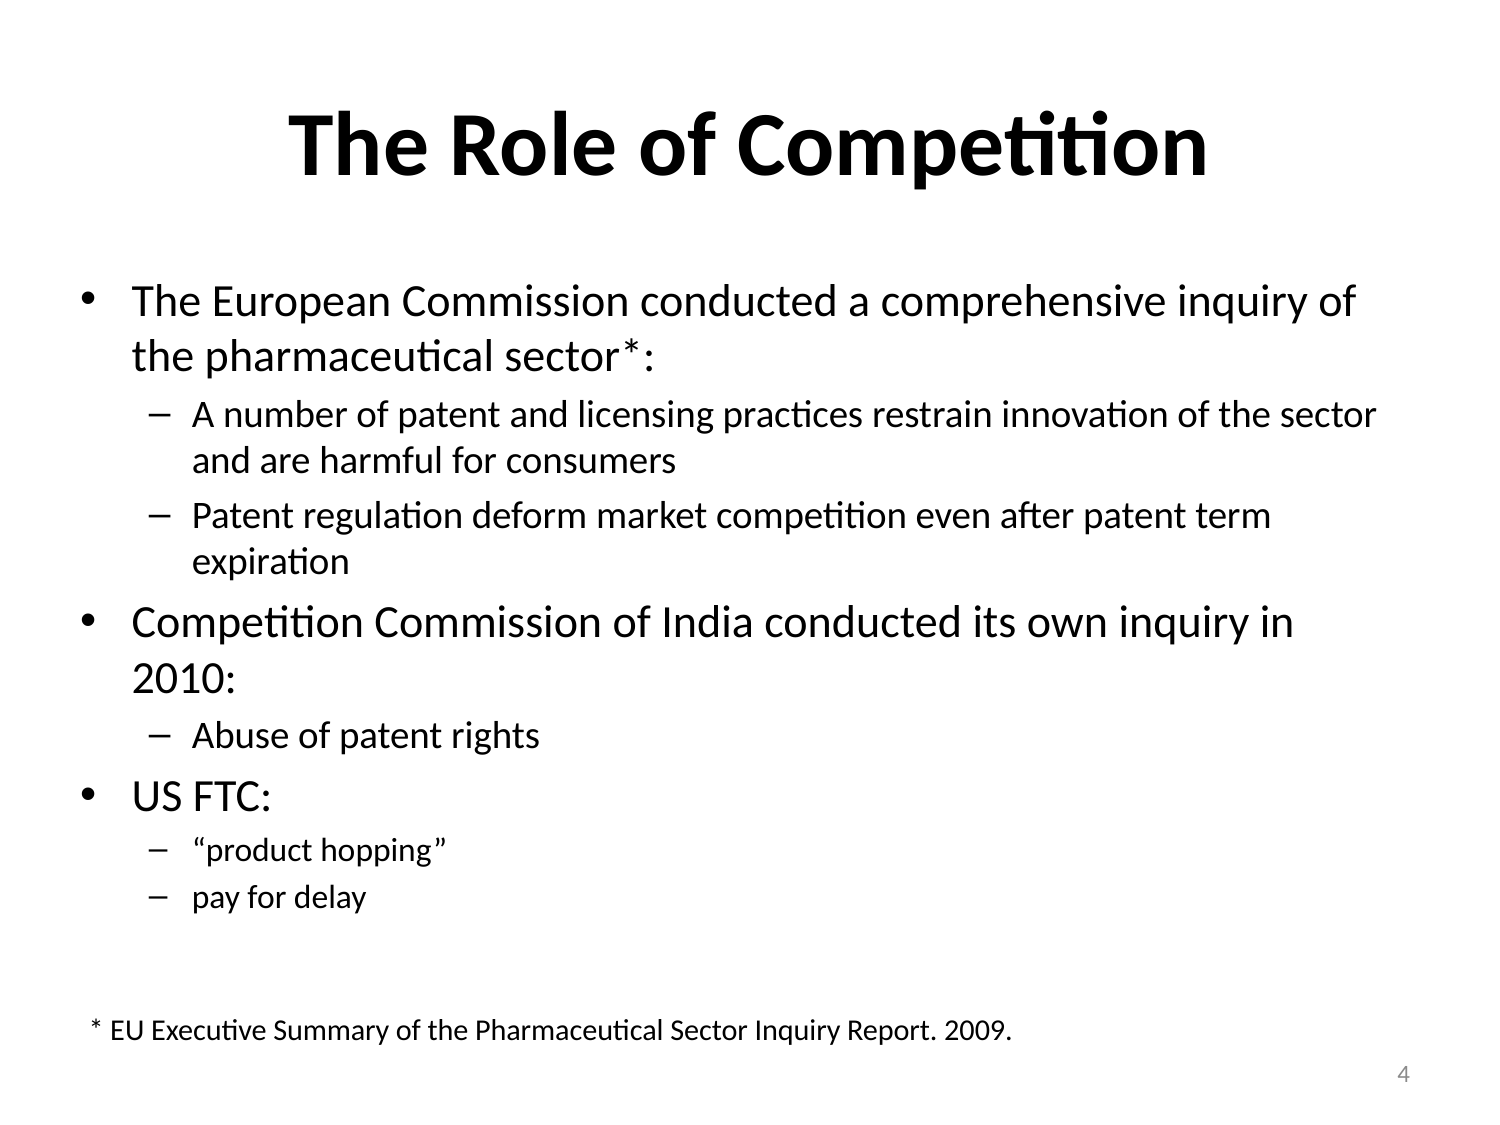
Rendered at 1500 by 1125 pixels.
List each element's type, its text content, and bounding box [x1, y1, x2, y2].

list The European Commission conducted a comprehensive inquiry of the pharmaceutical sector*: A number of patent and licensing practices restrain innovation of the sector and are harmful for consumers Patent regulation deform market competition even after patent term expiration Competition Commission of India conducted its own inquiry in 2010: Abuse of patent rights US FTC: “product hopping” pay for delay * EU Executive Summary of the Pharmaceutical Sector Inquiry Report. 2009. [64, 262, 1425, 1059]
slide_number 4 [1074, 1042, 1425, 1103]
title The Role of Competition [75, 45, 1425, 233]
